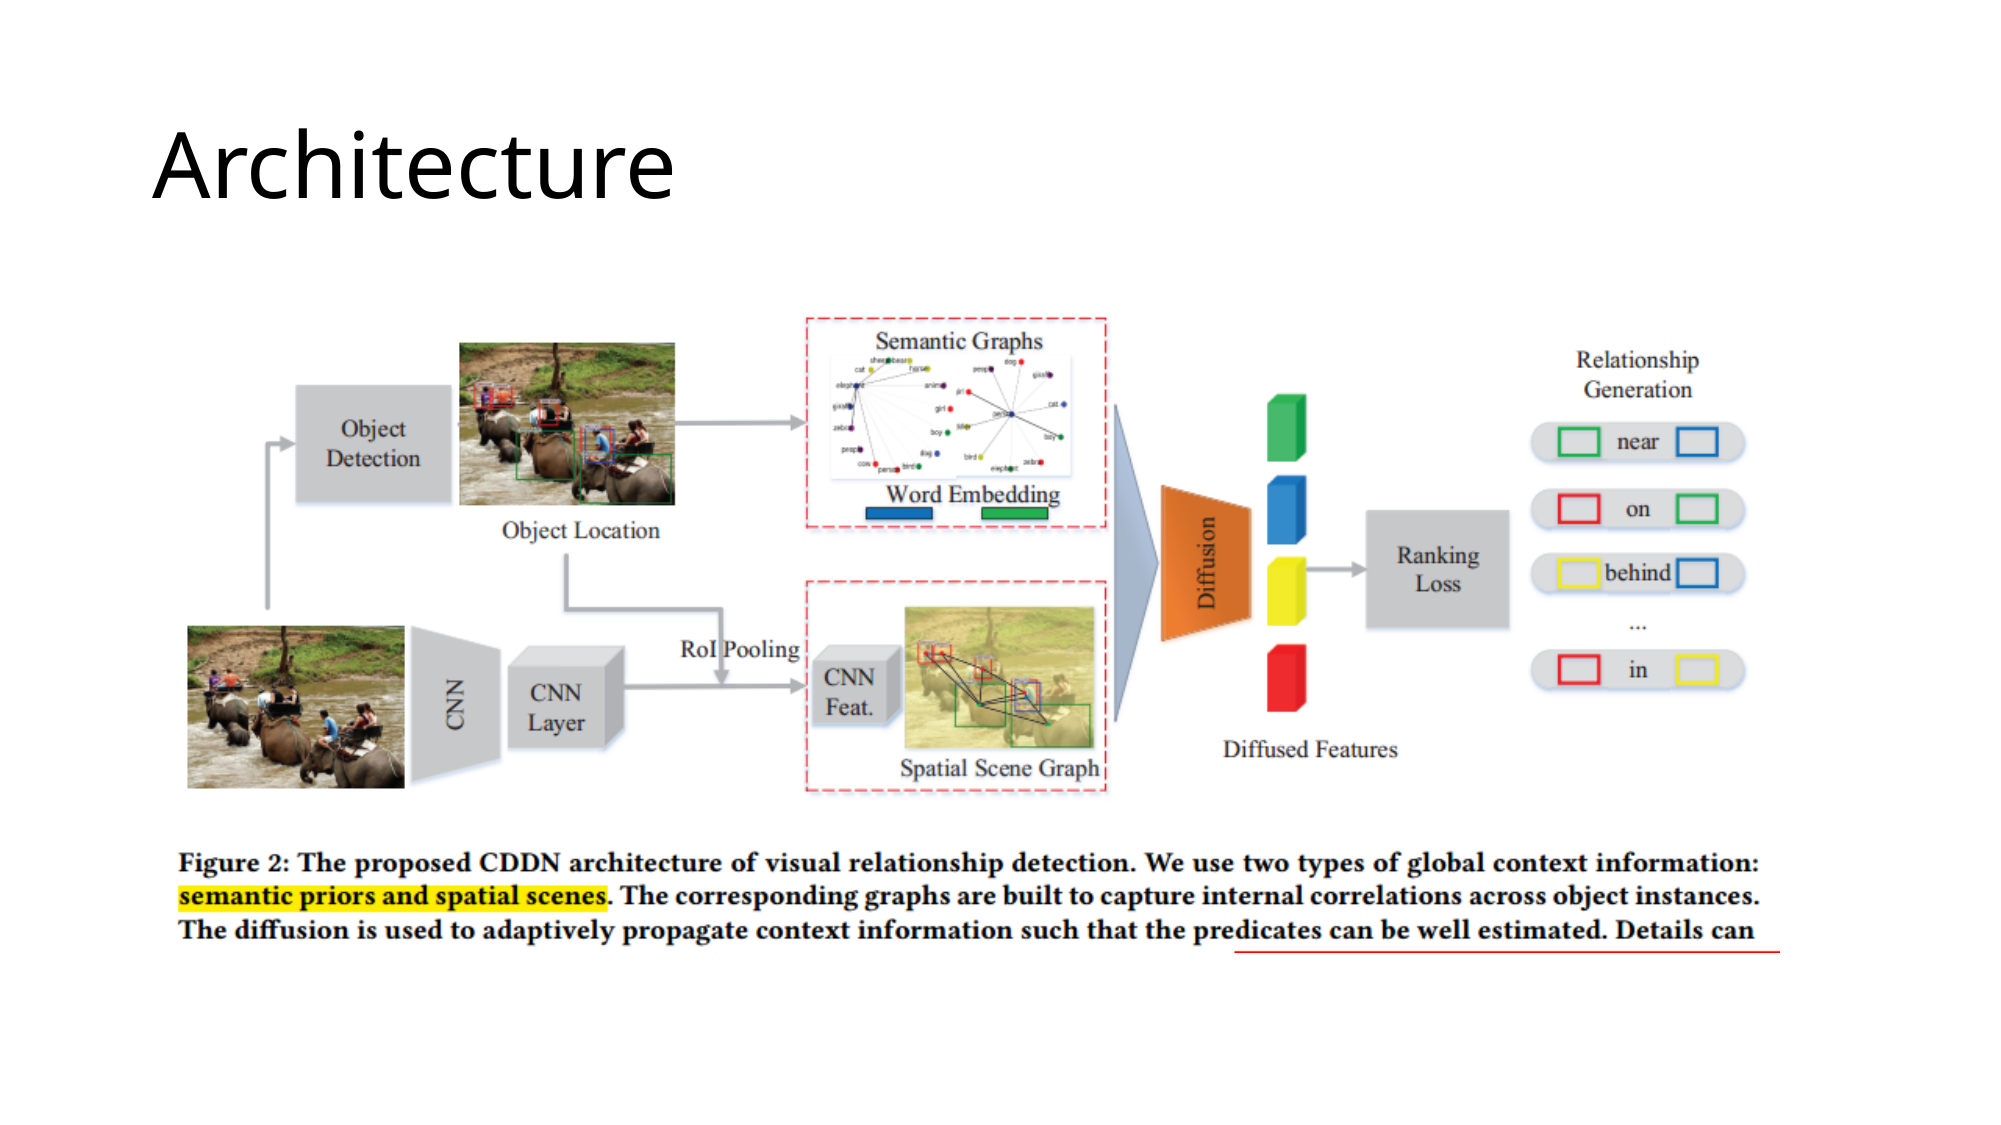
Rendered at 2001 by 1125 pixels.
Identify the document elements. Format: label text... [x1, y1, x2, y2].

title Architecture [137, 59, 1863, 278]
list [119, 296, 1780, 953]
